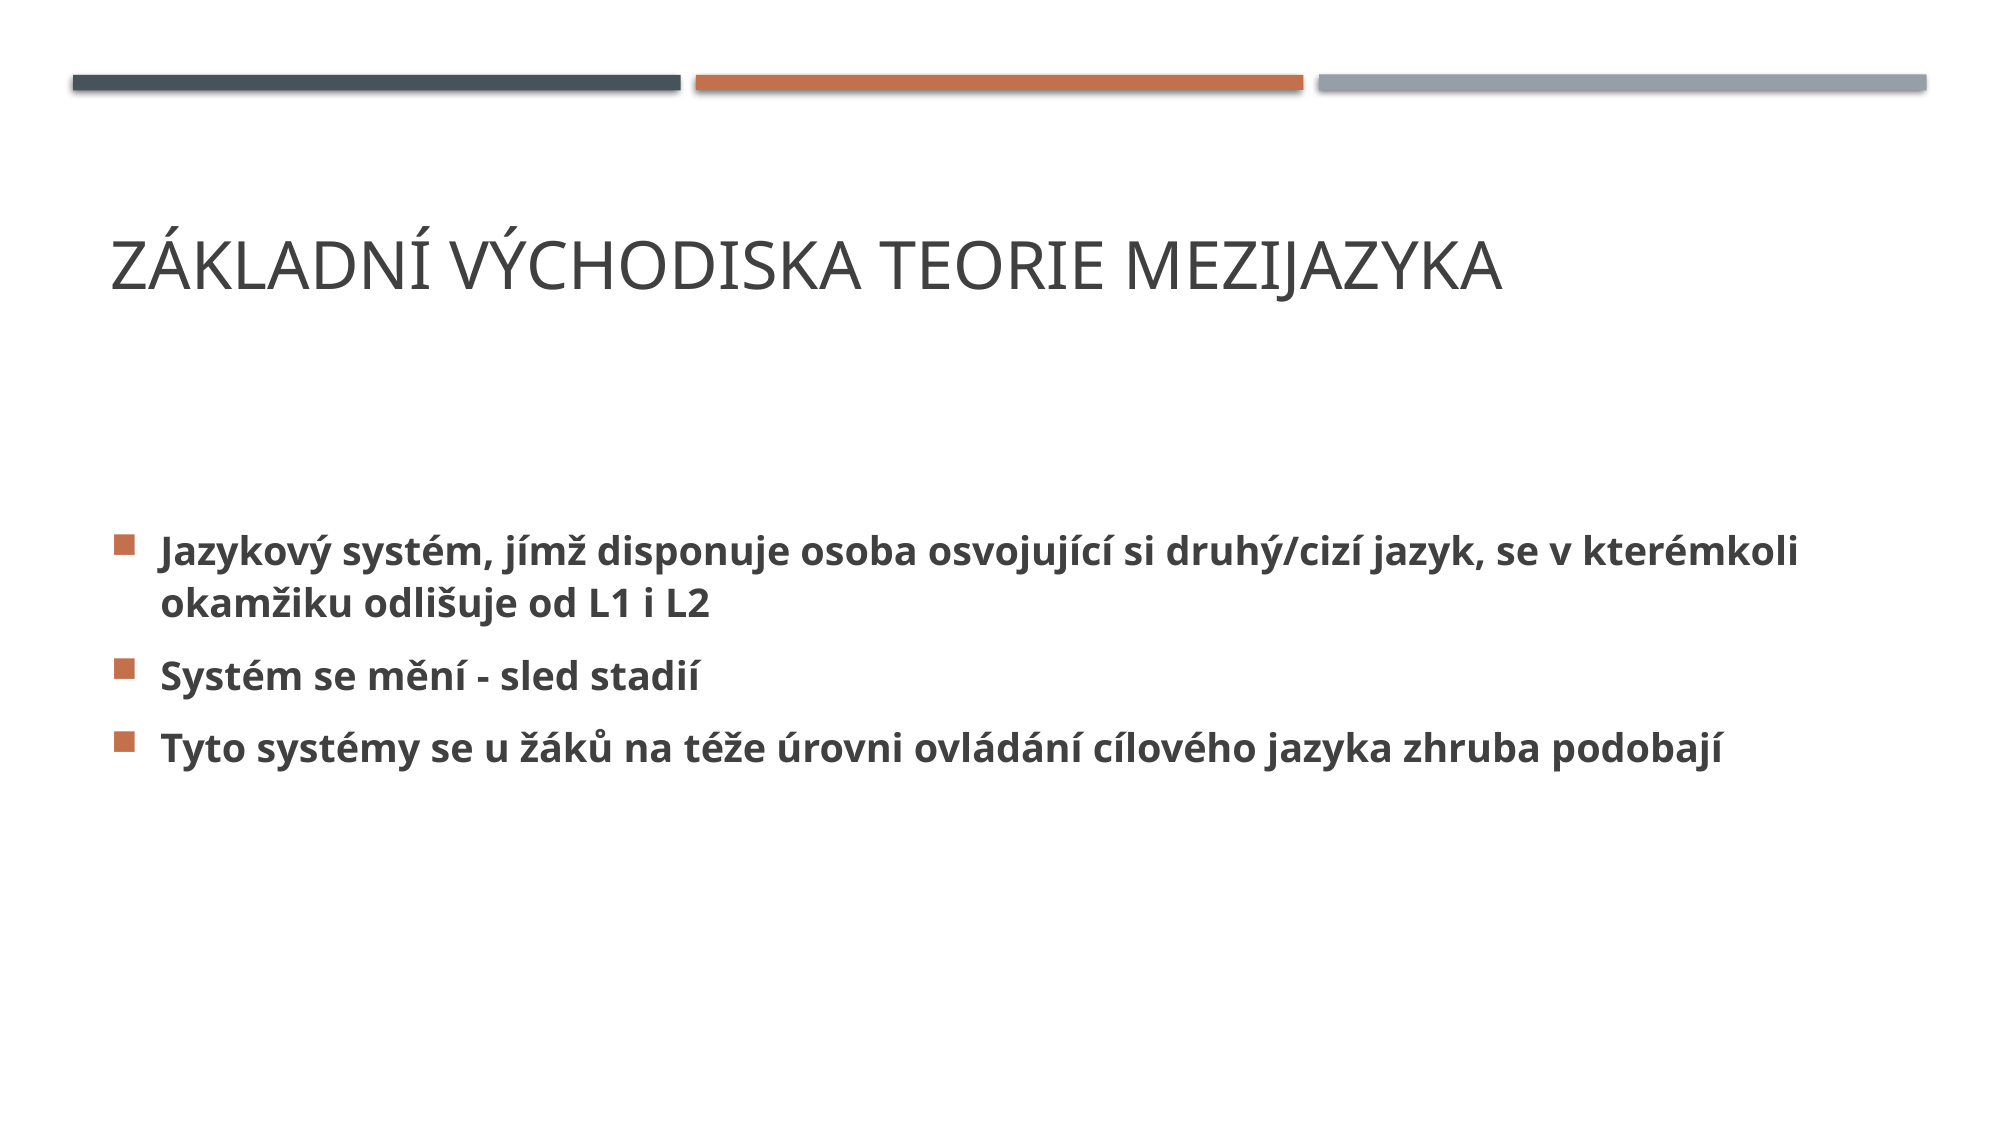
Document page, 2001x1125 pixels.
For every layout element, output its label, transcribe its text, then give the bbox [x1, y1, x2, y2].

list Jazykový systém, jímž disponuje osoba osvojující si druhý/cizí jazyk, se v kterémkoli okamžiku odlišuje od L1 i L2 Systém se mění - sled stadií Tyto systémy se u žáků na téže úrovni ovládání cílového jazyka zhruba podobají [95, 383, 1905, 981]
title ZÁKLADNÍ VÝCHODISKA TEORIE MEZIJAZYKA [95, 115, 1905, 311]
